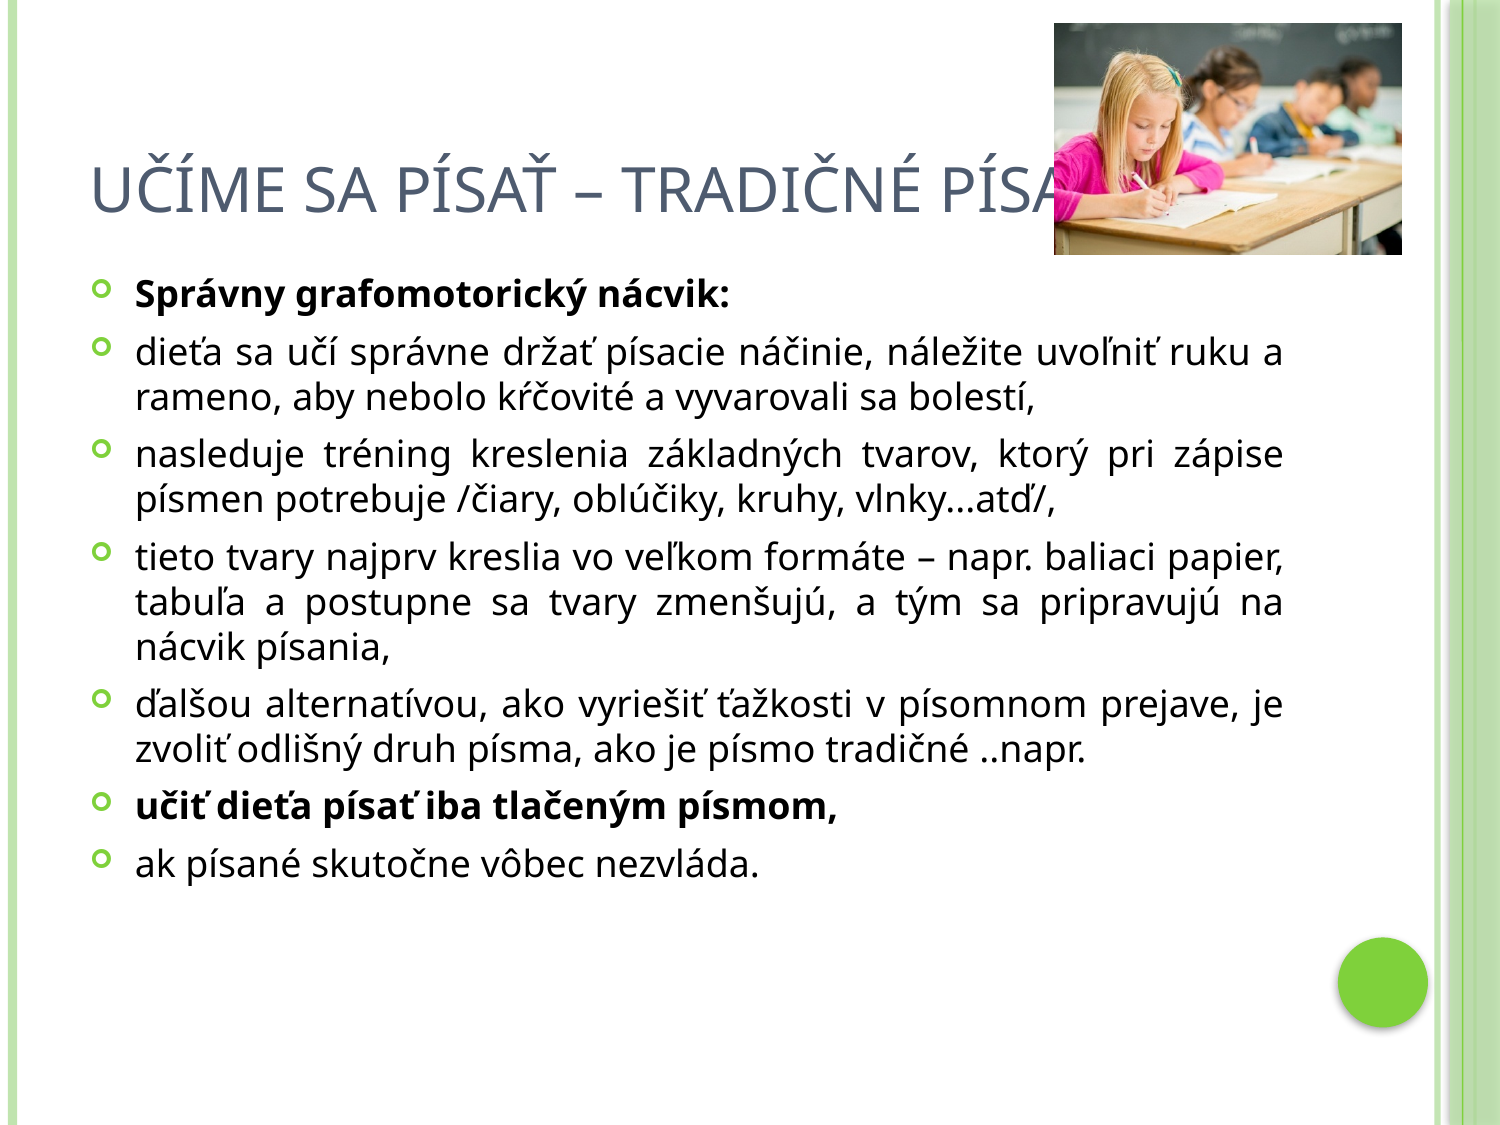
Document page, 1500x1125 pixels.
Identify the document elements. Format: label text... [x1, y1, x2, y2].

list Správny grafomotorický nácvik: dieťa sa učí správne držať písacie náčinie, náležite uvoľniť ruku a rameno, aby nebolo kŕčovité a vyvarovali sa bolestí, nasleduje tréning kreslenia základných tvarov, ktorý pri zápise písmen potrebuje /čiary, oblúčiky, kruhy, vlnky...atď/, tieto tvary najprv kreslia vo veľkom formáte – napr. baliaci papier, tabuľa a postupne sa tvary zmenšujú, a tým sa pripravujú na nácvik písania, ďalšou alternatívou, ako vyriešiť ťažkosti v písomnom prejave, je zvoliť odlišný druh písma, ako je písmo tradičné ..napr. učiť dieťa písať iba tlačeným písmom, ak písané skutočne vôbec nezvláda. [75, 262, 1300, 1062]
picture [1054, 22, 1402, 255]
title Učíme sa písať – tradičné písanie [75, 45, 1048, 233]
